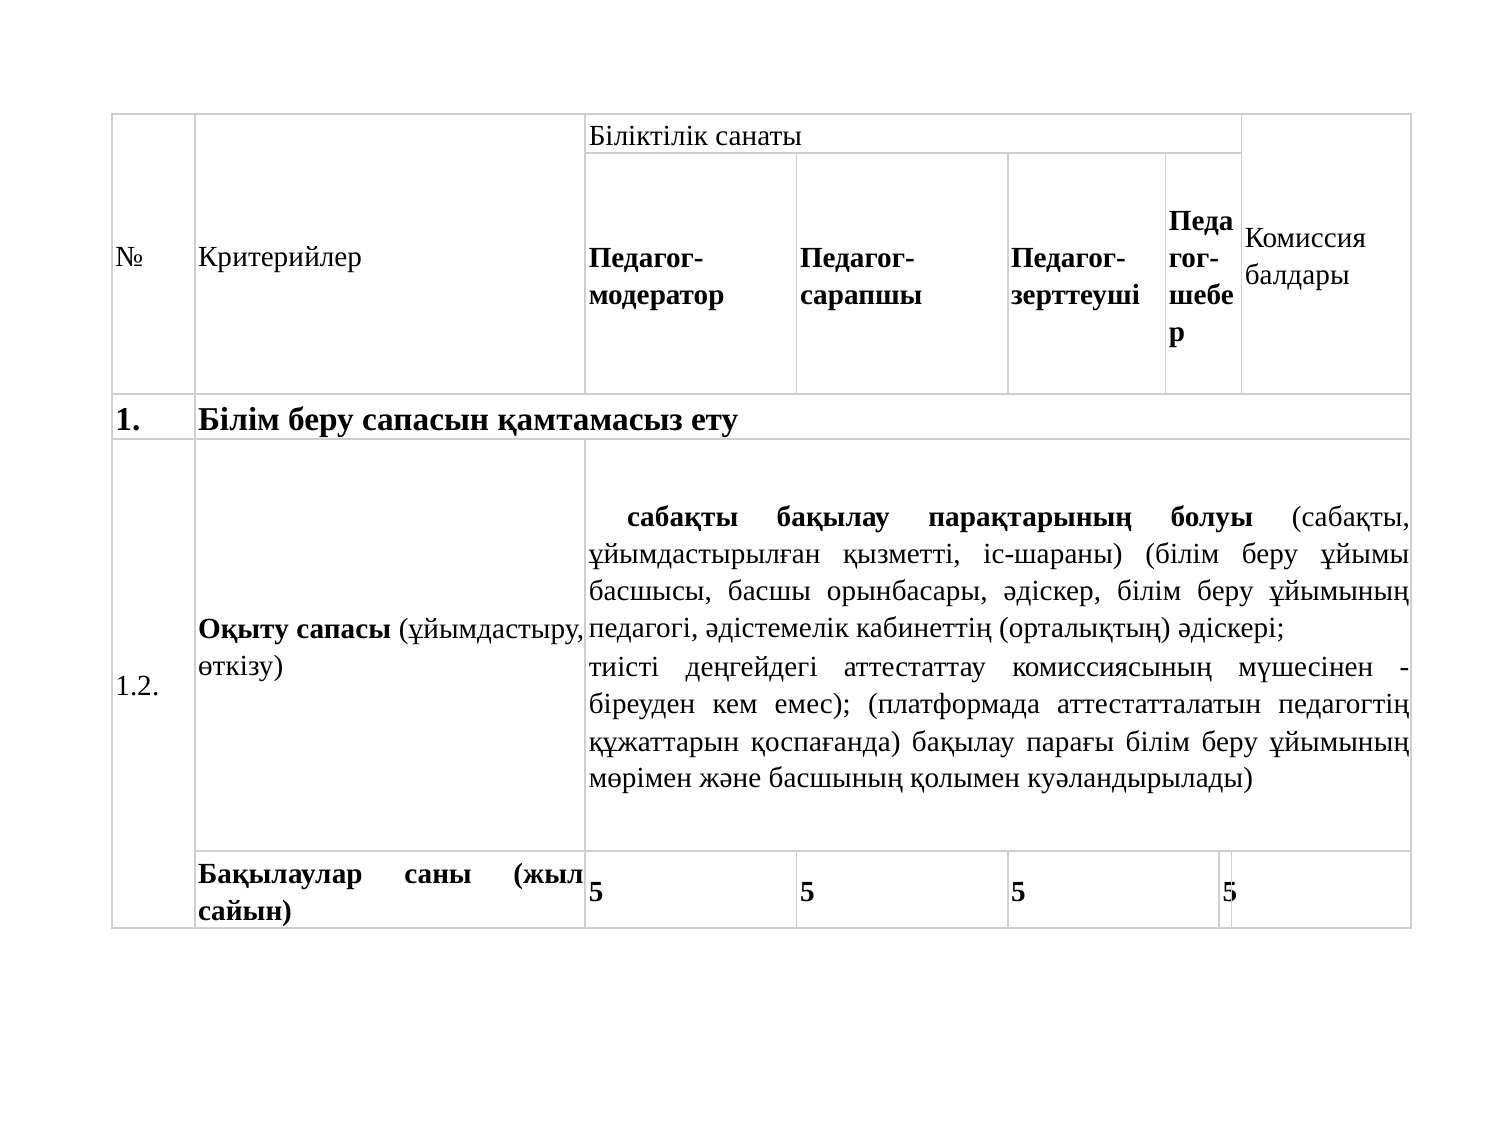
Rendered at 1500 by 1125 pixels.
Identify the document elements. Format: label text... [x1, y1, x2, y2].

table_cell 5 [1009, 852, 1218, 927]
table_cell 1. [113, 395, 194, 438]
table_cell 5 [1220, 852, 1231, 927]
table_header Комиссия балдары [1242, 115, 1410, 393]
table_cell Педагог-шебер [1166, 154, 1241, 393]
table_cell Педагог-модератор [586, 154, 796, 393]
table_cell Бақылаулар саны (жыл сайын) [196, 852, 584, 927]
table_header Критерийлер [196, 115, 584, 393]
table_cell 5 [797, 852, 1007, 927]
table_cell Педагог-сарапшы [797, 154, 1007, 393]
table_cell Оқыту сапасы (ұйымдастыру, өткізу) [196, 440, 584, 850]
table_cell 1.2. [113, 440, 194, 927]
table_cell Білім беру сапасын қамтамасыз ету [196, 395, 1410, 438]
table_cell Педагог-зерттеуші [1009, 154, 1165, 393]
table_cell [1232, 852, 1410, 927]
table_cell сабақты бақылау парақтарының болуы (сабақты, ұйымдастырылған қызметті, іс-шараны) (білім беру ұйымы басшысы, басшы орынбасары, әдіскер, білім беру ұйымының педагогі, әдістемелік кабинеттің (орталықтың) әдіскері; тиісті деңгейдегі аттестаттау комиссиясының мүшесінен - біреуден кем емес); (платформада аттестатталатын педагогтің құжаттарын қоспағанда) бақылау парағы білім беру ұйымының мөрімен және басшының қолымен куәландырылады) [586, 440, 1410, 850]
table_header № [113, 115, 194, 393]
table_cell 5 [586, 852, 796, 927]
table_header Біліктілік санаты [586, 115, 1241, 152]
